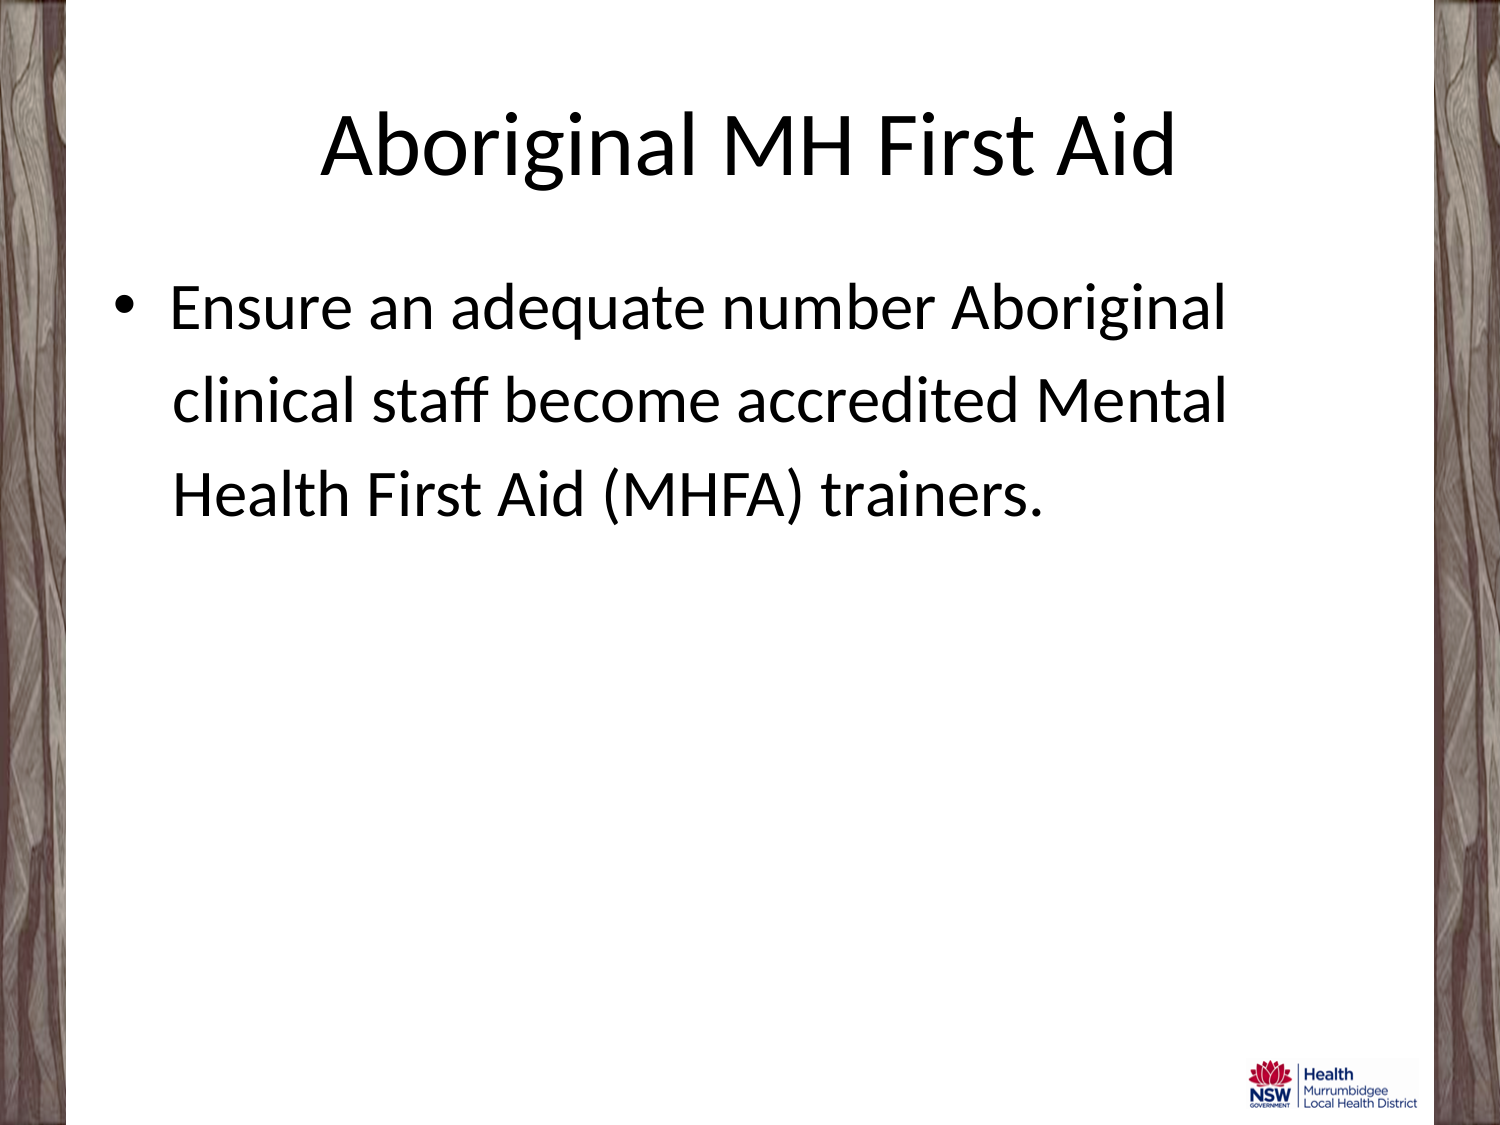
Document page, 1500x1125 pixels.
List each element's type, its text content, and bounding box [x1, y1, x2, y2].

picture [0, 0, 66, 1125]
title Aboriginal MH First Aid [75, 45, 1425, 233]
picture [1434, 0, 1500, 1125]
list Ensure an adequate number Aboriginal clinical staff become accredited Mental Health First Aid (MHFA) trainers. [97, 255, 1429, 998]
picture [1245, 1058, 1420, 1109]
